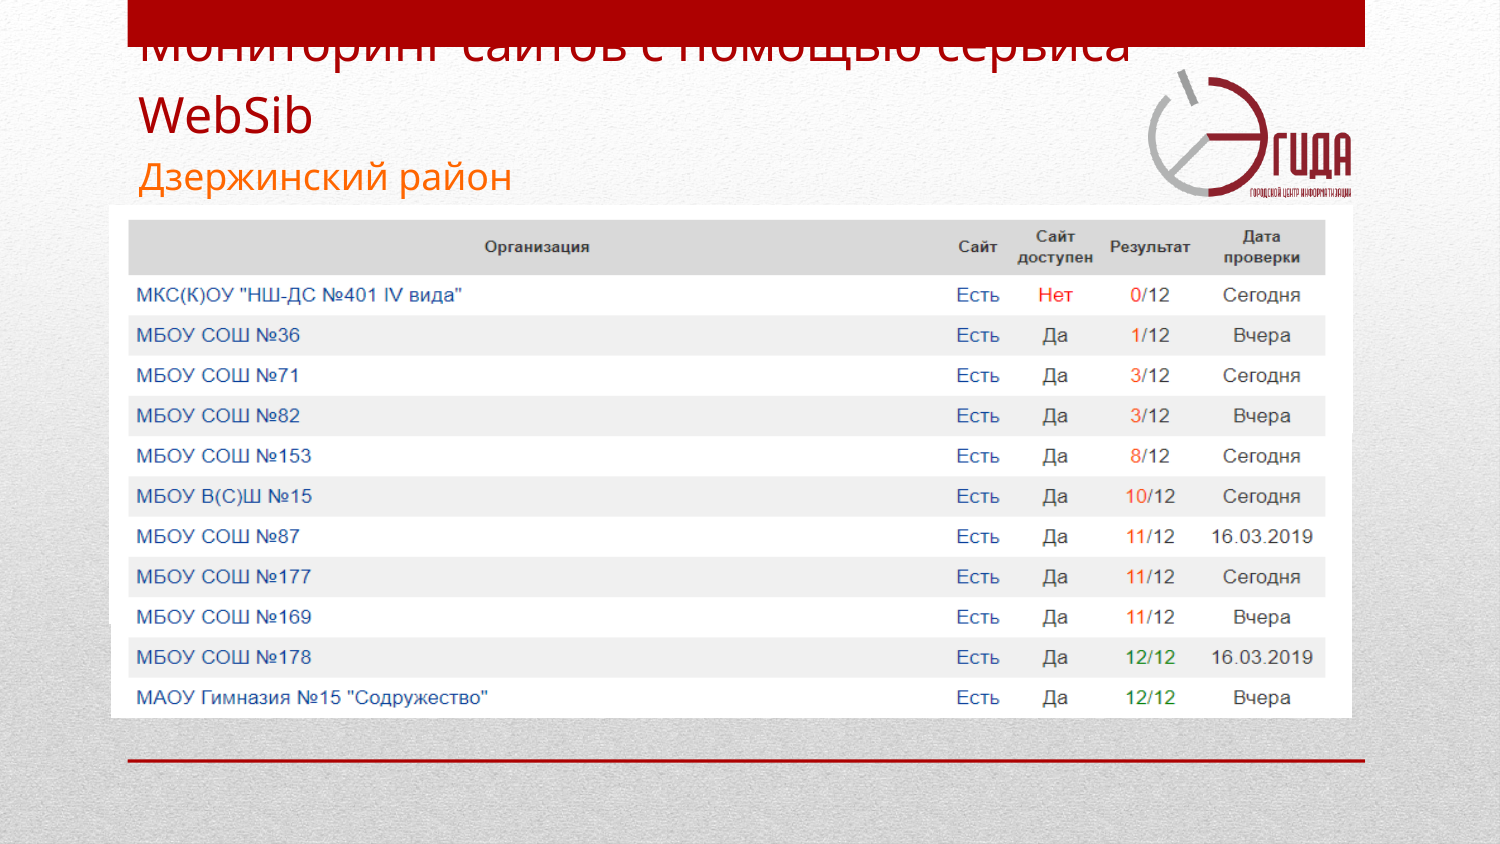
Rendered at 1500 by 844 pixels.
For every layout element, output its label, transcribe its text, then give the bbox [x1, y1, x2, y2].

picture [1148, 68, 1352, 199]
picture [108, 204, 1354, 718]
text_box Мониторинг сайтов с помощью сервиса WebSib Дзержинский район [123, 55, 1237, 204]
